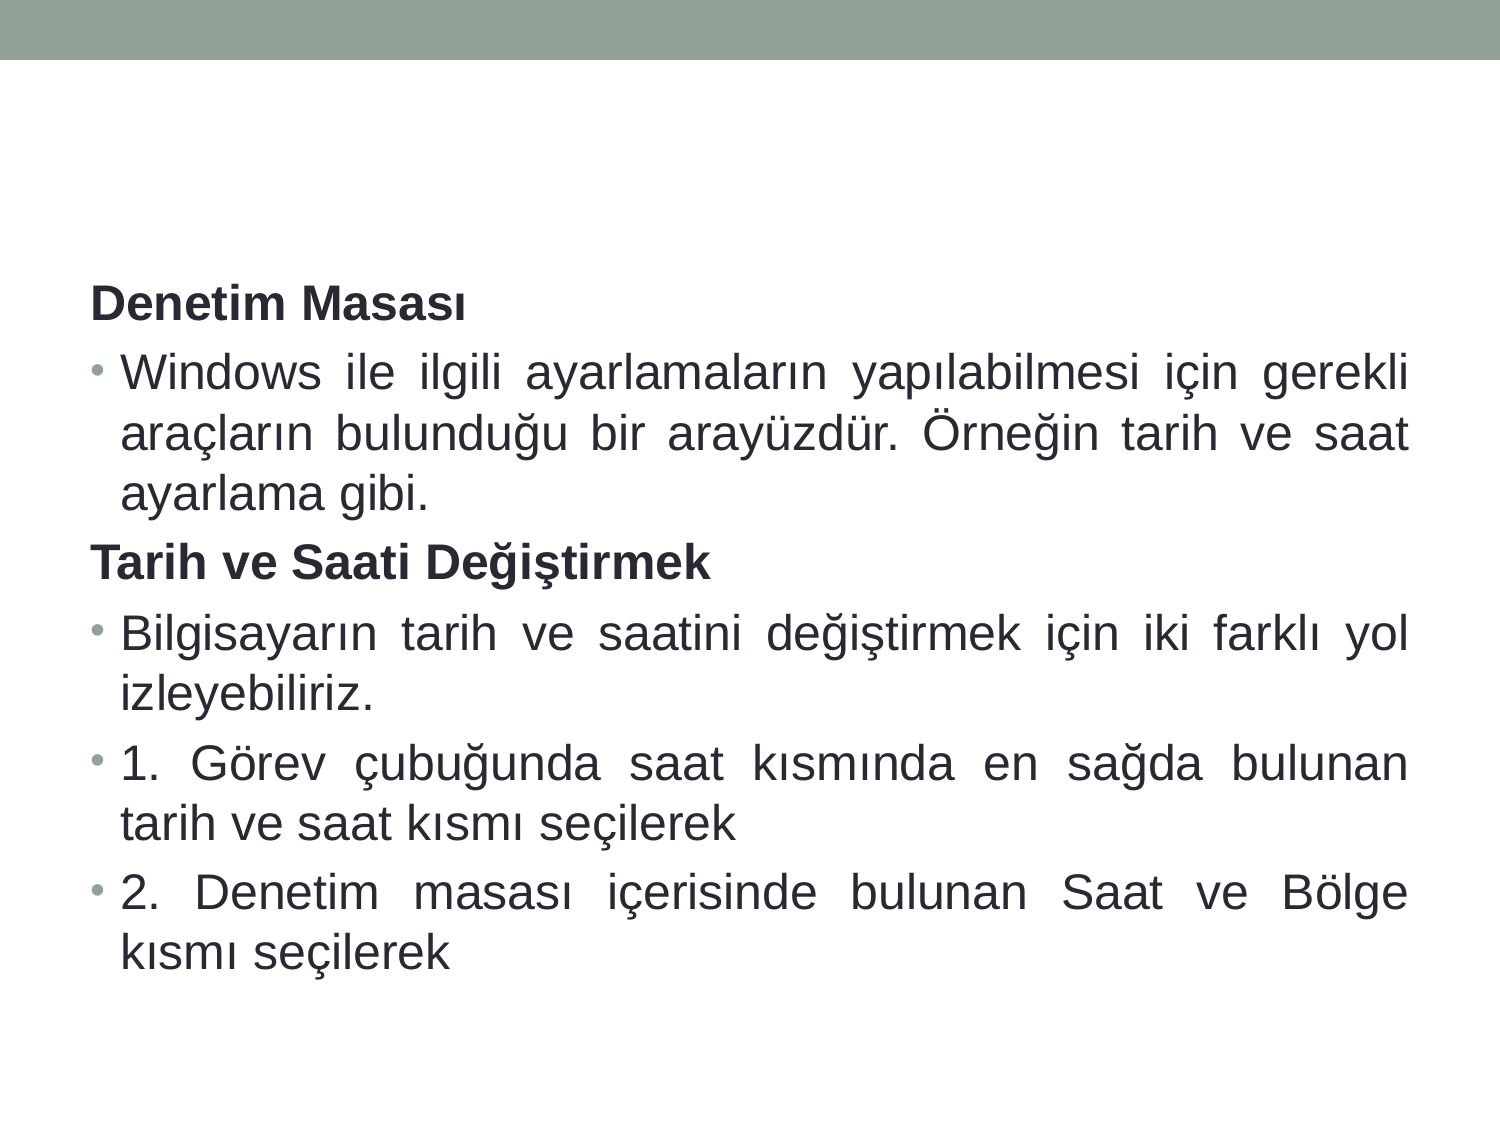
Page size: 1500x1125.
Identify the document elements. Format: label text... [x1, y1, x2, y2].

list Denetim Masası Windows ile ilgili ayarlamaların yapılabilmesi için gerekli araçların bulunduğu bir arayüzdür. Örneğin tarih ve saat ayarlama gibi. Tarih ve Saati Değiştirmek Bilgisayarın tarih ve saatini değiştirmek için iki farklı yol izleyebiliriz. 1. Görev çubuğunda saat kısmında en sağda bulunan tarih ve saat kısmı seçilerek 2. Denetim masası içerisinde bulunan Saat ve Bölge kısmı seçilerek [75, 262, 1425, 1063]
